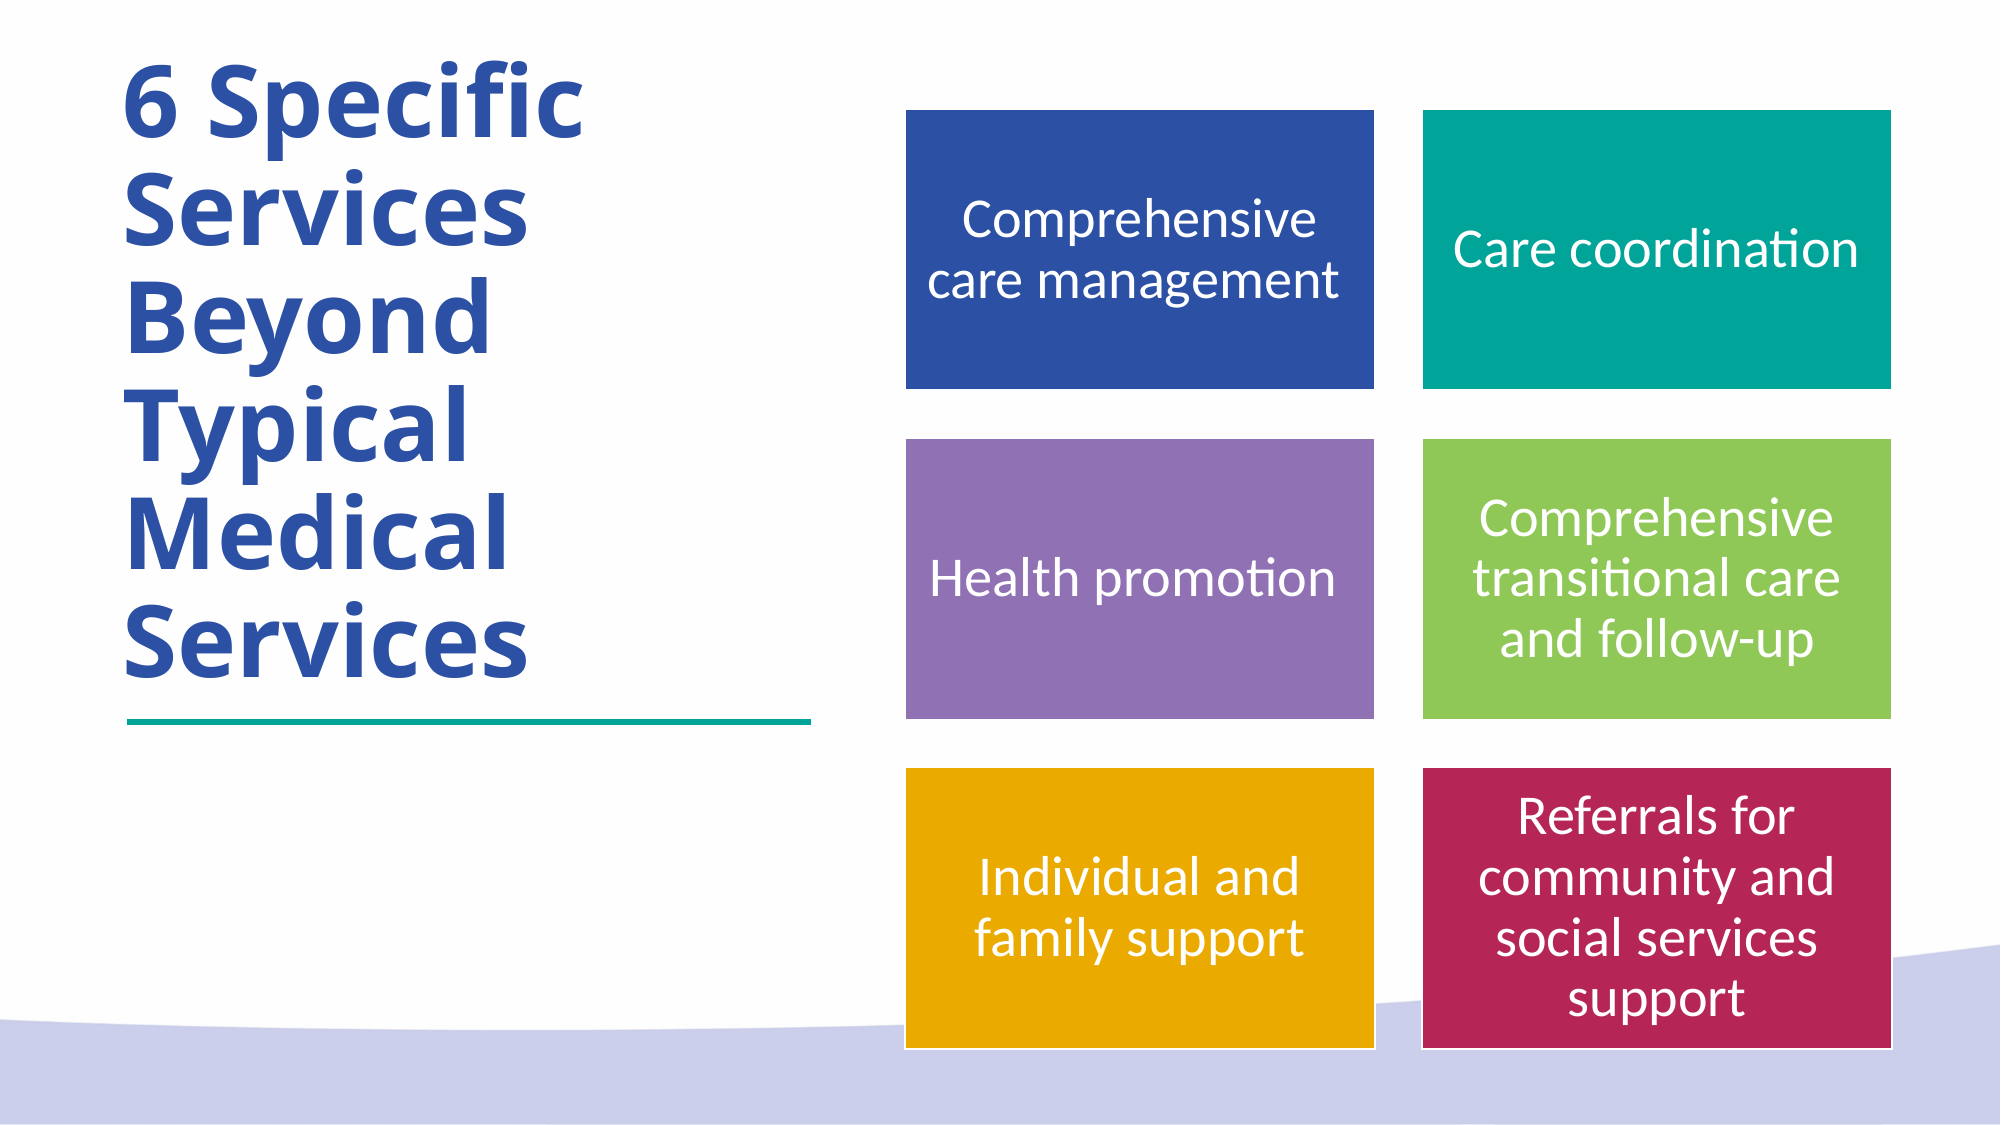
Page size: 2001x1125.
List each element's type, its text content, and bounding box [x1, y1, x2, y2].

title 6 Specific Services Beyond Typical Medical Services [107, 277, 841, 707]
picture [0, 0, 2000, 1125]
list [904, 40, 1893, 1117]
